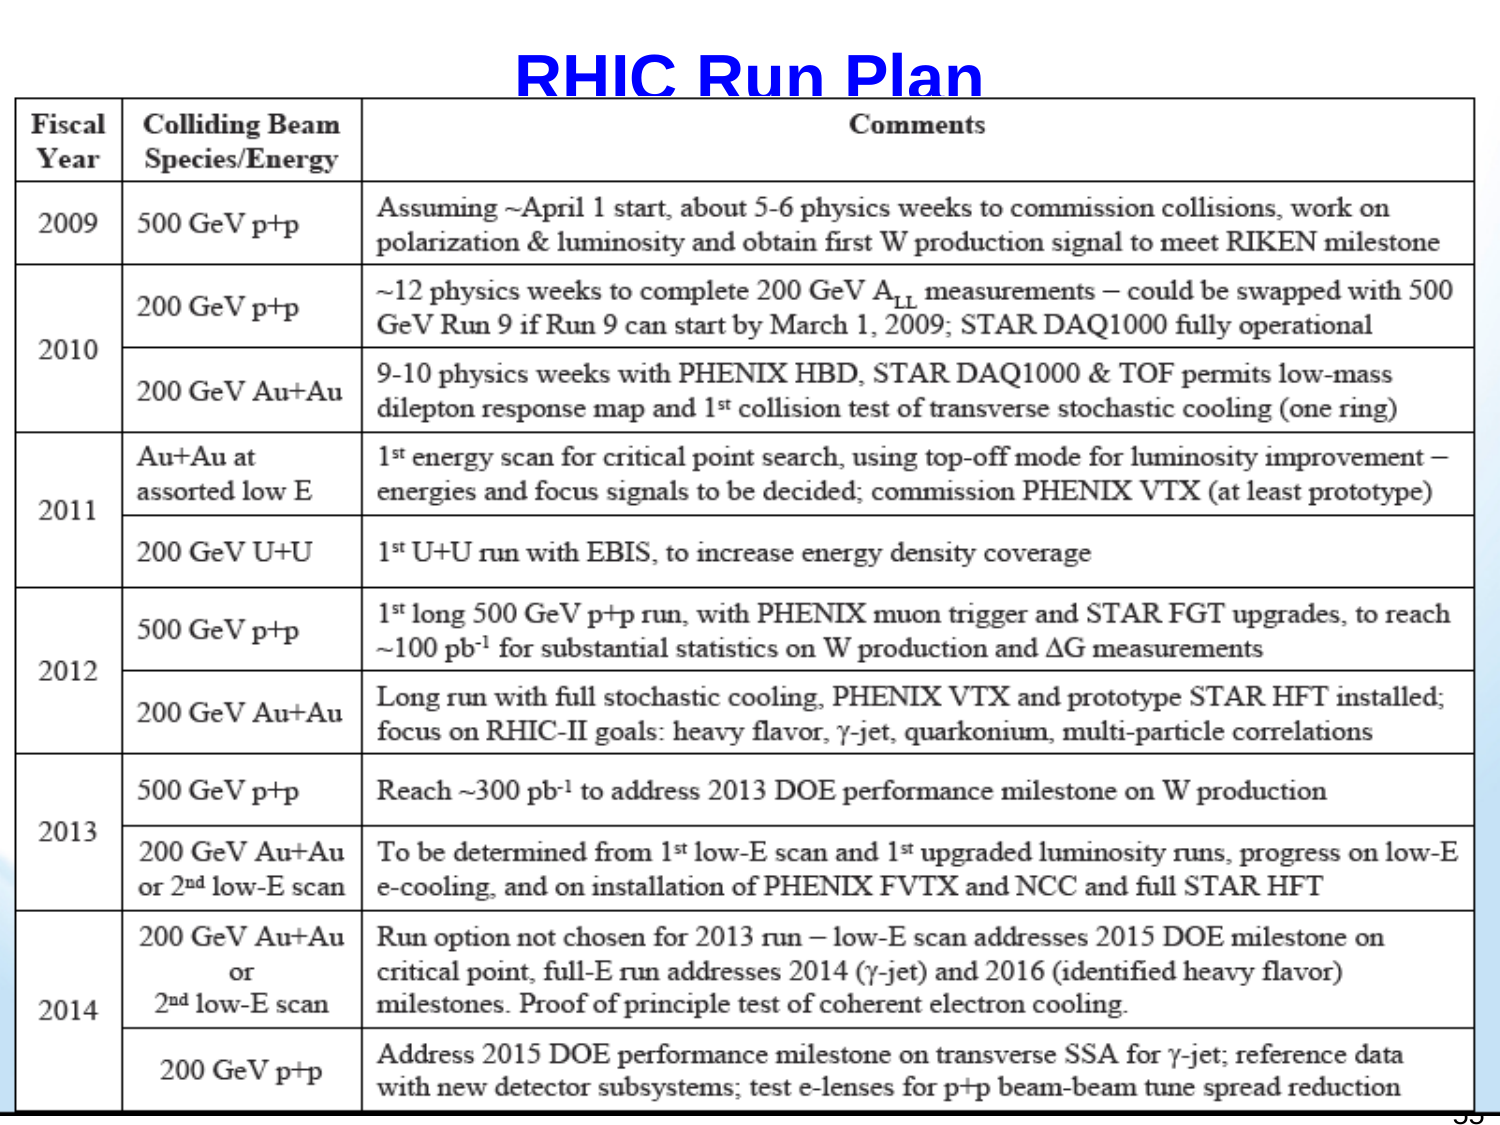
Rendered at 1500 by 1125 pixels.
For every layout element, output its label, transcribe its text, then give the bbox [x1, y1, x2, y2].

picture [0, 96, 1500, 1116]
title RHIC Run Plan [112, 24, 1388, 95]
